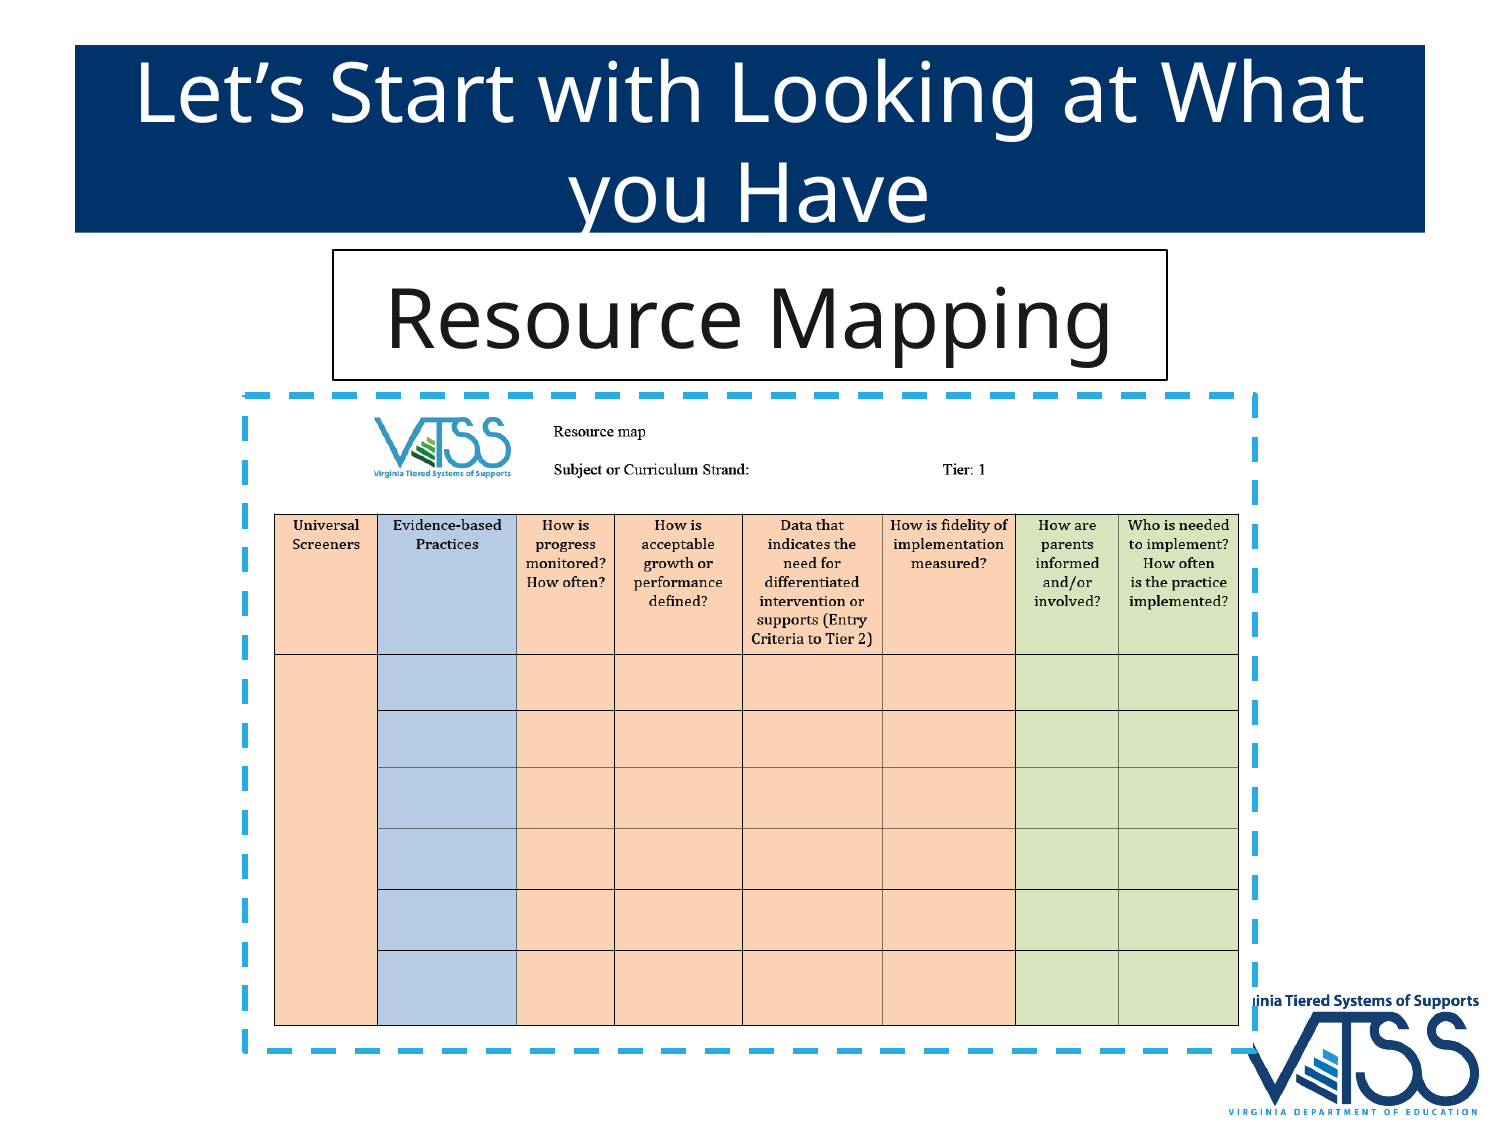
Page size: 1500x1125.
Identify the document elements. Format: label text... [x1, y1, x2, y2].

text_box Resource Mapping [332, 249, 1168, 380]
picture [247, 398, 1481, 1125]
title Let’s Start with Looking at What you Have [75, 45, 1425, 233]
